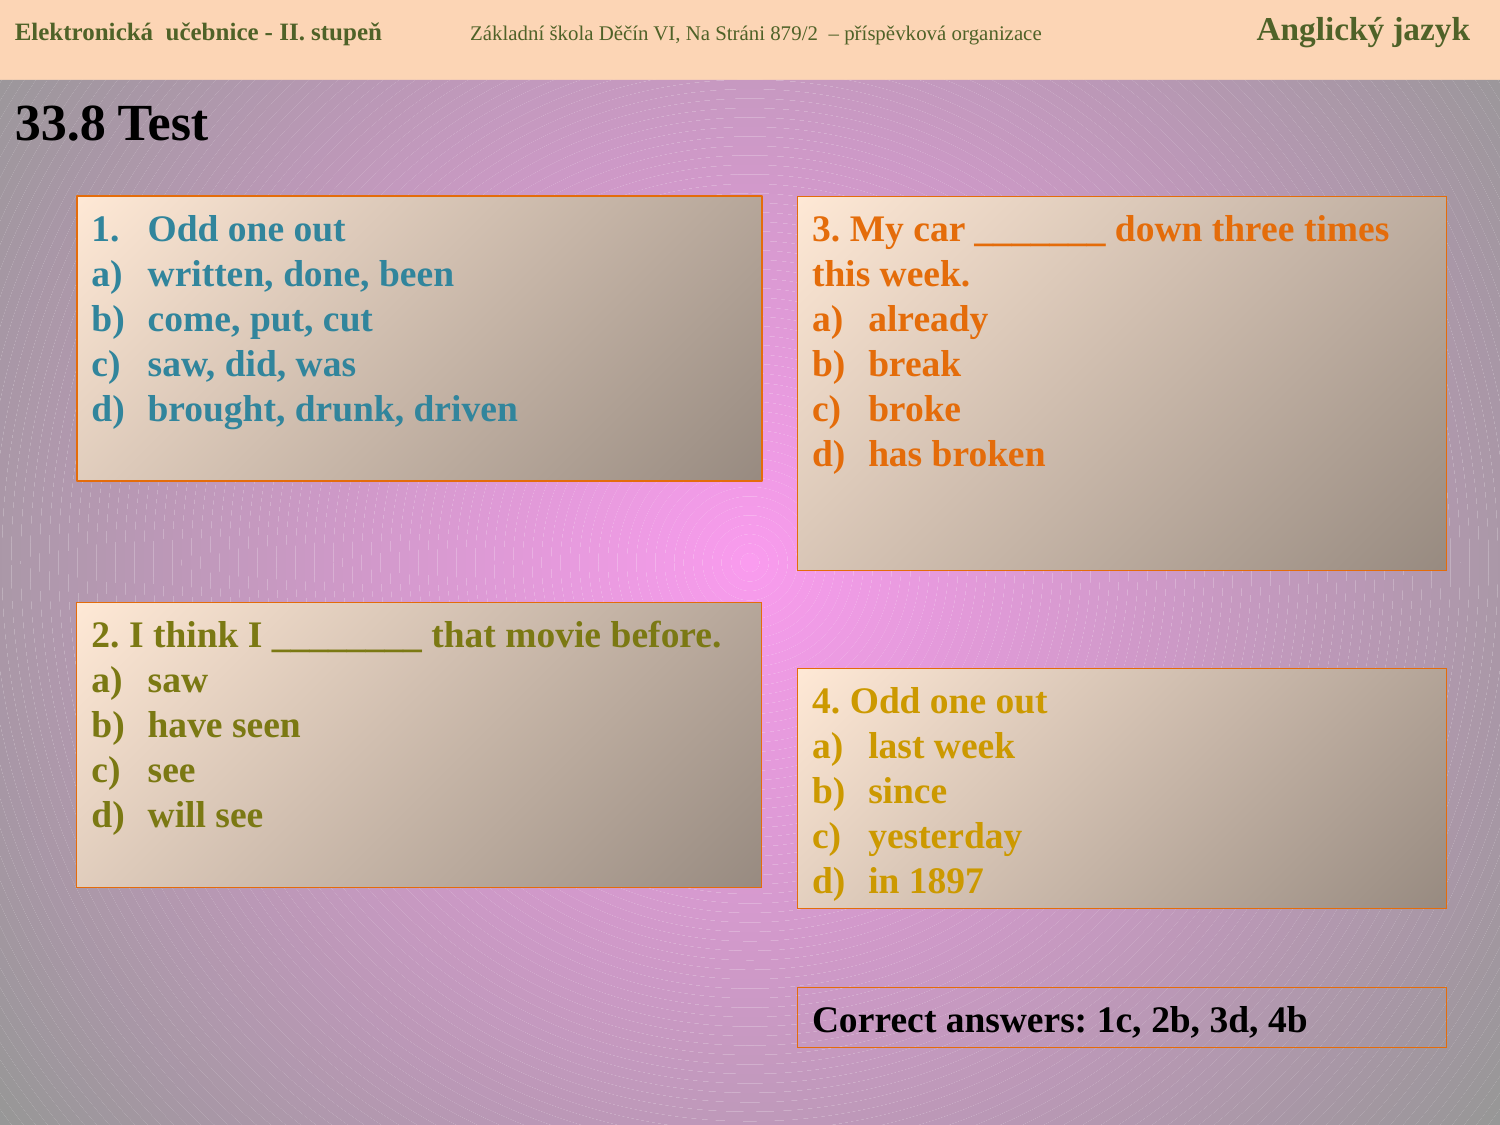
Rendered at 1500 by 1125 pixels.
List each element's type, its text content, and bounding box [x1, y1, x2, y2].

text_box Odd one out written, done, been come, put, cut saw, did, was brought, drunk, driven [76, 196, 762, 481]
text_box Elektronická učebnice - II. stupeň Základní škola Děčín VI, Na Stráni 879/2 – příspěvková organizace Anglický jazyk [0, 0, 1500, 80]
text_box 4. Odd one out last week since yesterday in 1897 [797, 668, 1447, 909]
text_box 3. My car _______ down three times this week. already break broke has broken [797, 196, 1447, 571]
text_box 2. I think I ________ that movie before. saw have seen see will see [76, 602, 762, 888]
text_box Correct answers: 1c, 2b, 3d, 4b [797, 987, 1447, 1048]
text_box [0, 80, 1500, 1125]
text_box [738, 574, 1471, 925]
